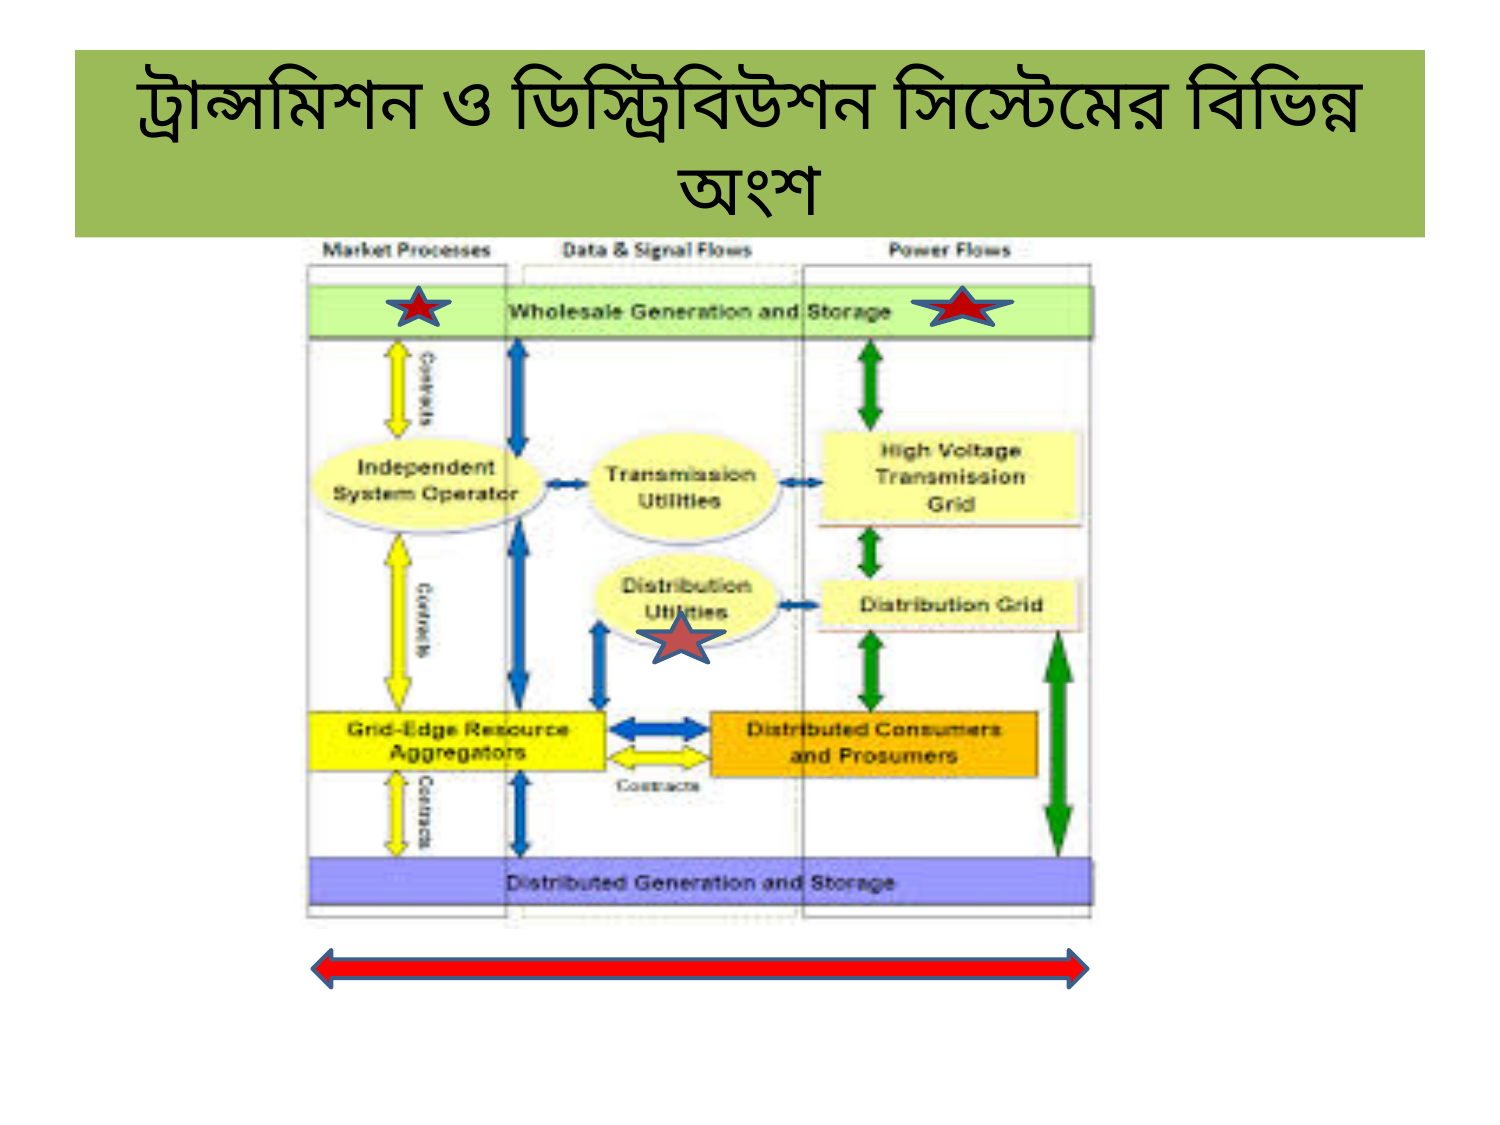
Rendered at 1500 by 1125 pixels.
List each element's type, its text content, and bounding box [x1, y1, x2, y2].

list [299, 237, 1101, 930]
text_box [310, 948, 1090, 990]
title ট্রান্সমিশন ও ডিস্ট্রিবিউশন সিস্টেমের বিভিন্ন অংশ [75, 50, 1425, 238]
